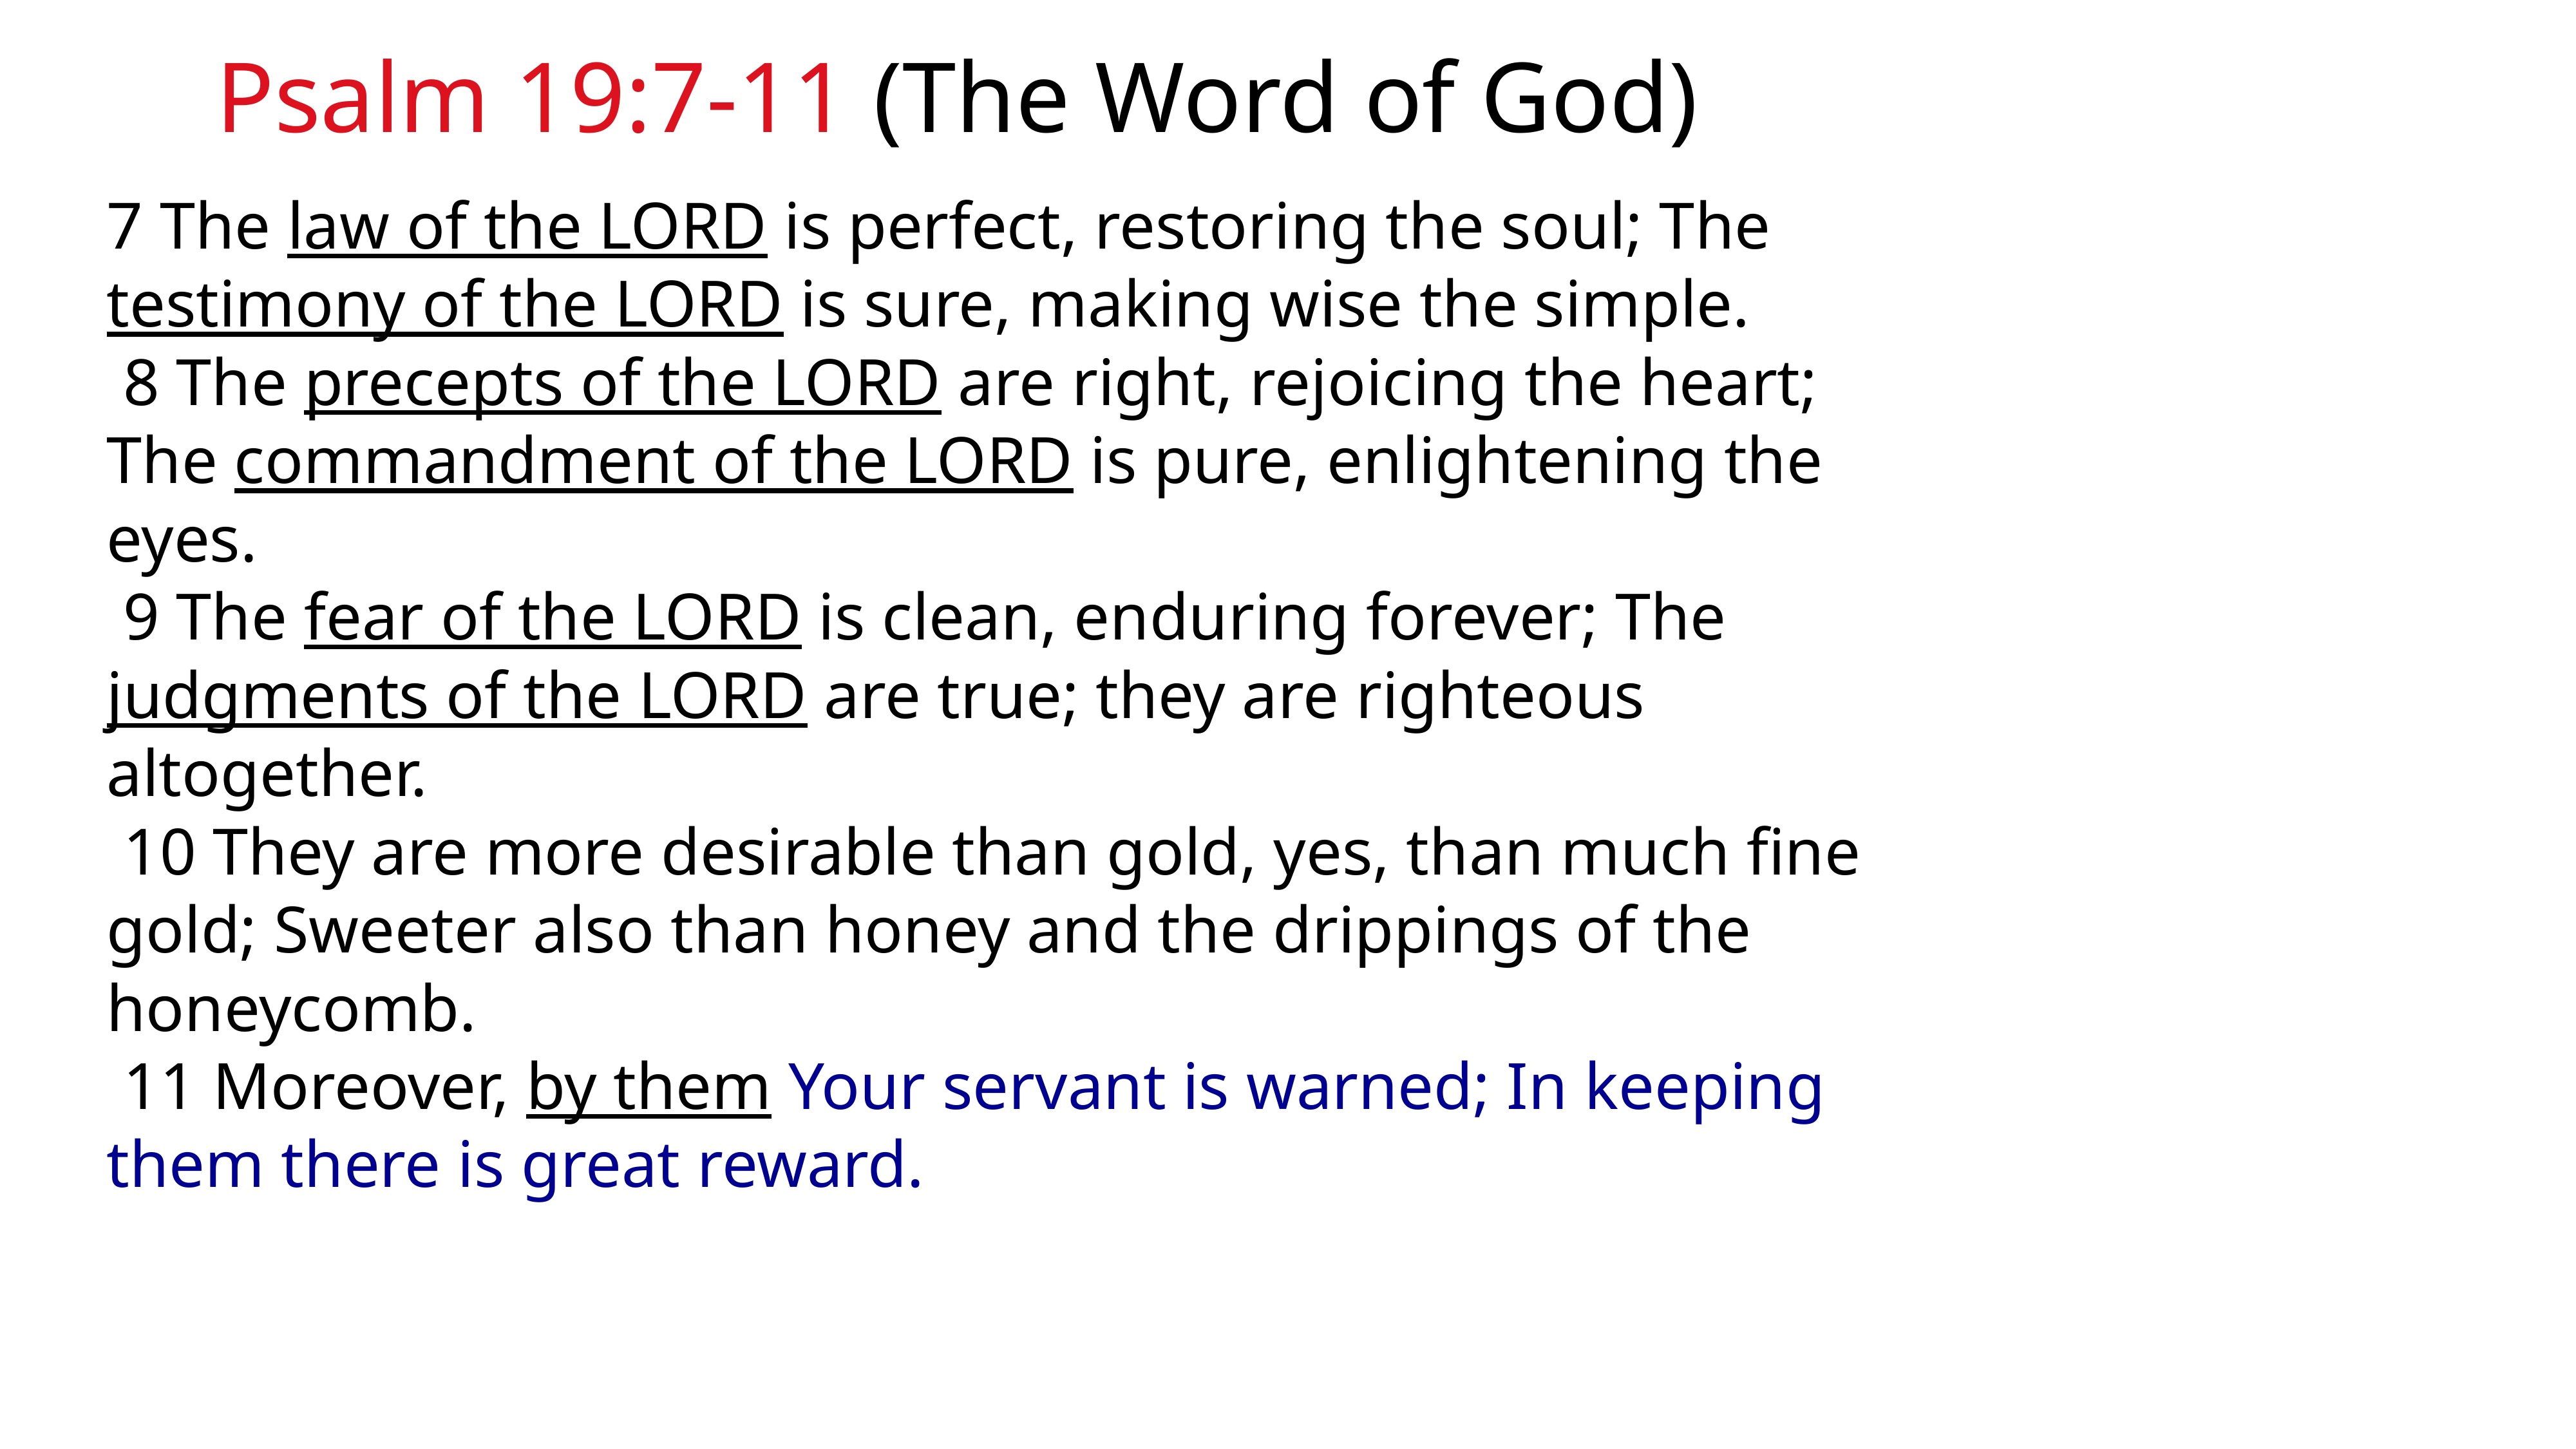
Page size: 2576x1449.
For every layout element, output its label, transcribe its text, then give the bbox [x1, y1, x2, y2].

title 7 The law of the LORD is perfect, restoring the soul; The testimony of the LORD is sure, making wise the simple. 8 The precepts of the LORD are right, rejoicing the heart; The commandment of the LORD is pure, enlightening the eyes. 9 The fear of the LORD is clean, enduring forever; The judgments of the LORD are true; they are righteous altogether. 10 They are more desirable than gold, yes, than much fine gold; Sweeter also than honey and the drippings of the honeycomb. 11 Moreover, by them Your servant is warned; In keeping them there is great reward. [96, 175, 1934, 1424]
text_box Psalm 19:7-11 (The Word of God) [206, 26, 1708, 162]
